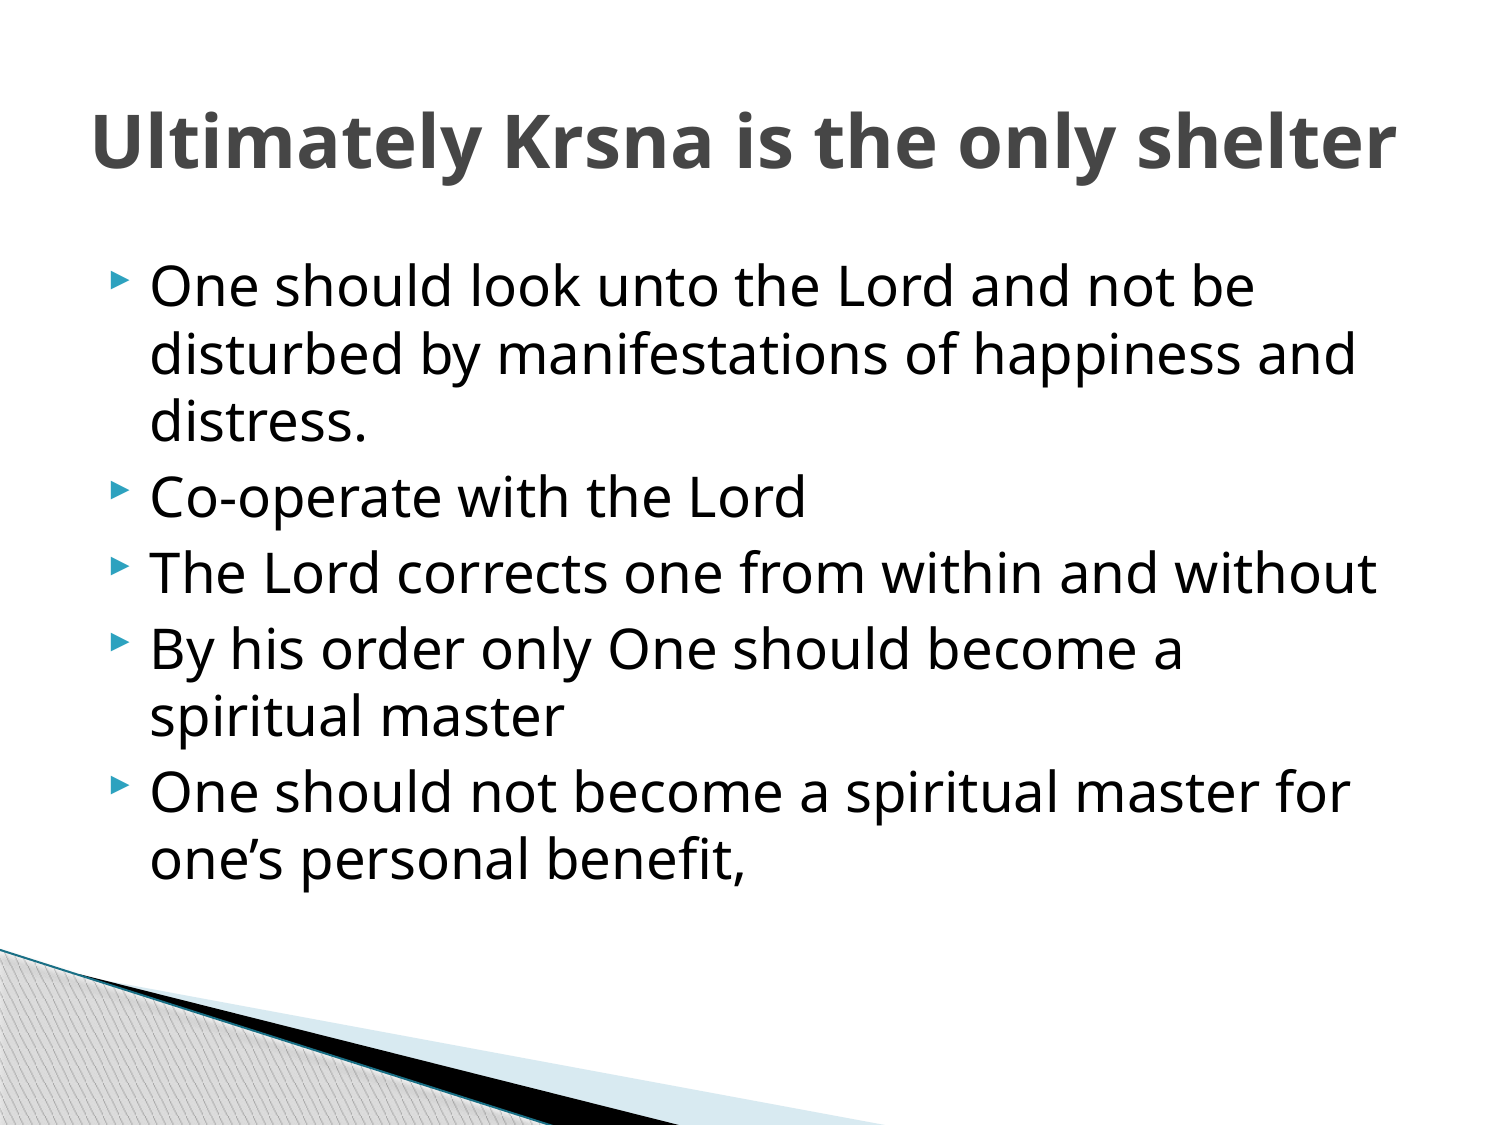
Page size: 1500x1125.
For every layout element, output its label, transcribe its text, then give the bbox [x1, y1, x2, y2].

title Ultimately Krsna is the only shelter [75, 45, 1425, 233]
list One should look unto the Lord and not be disturbed by manifestations of happiness and distress. Co-operate with the Lord The Lord corrects one from within and without By his order only One should become a spiritual master One should not become a spiritual master for one’s personal benefit, [75, 243, 1425, 986]
